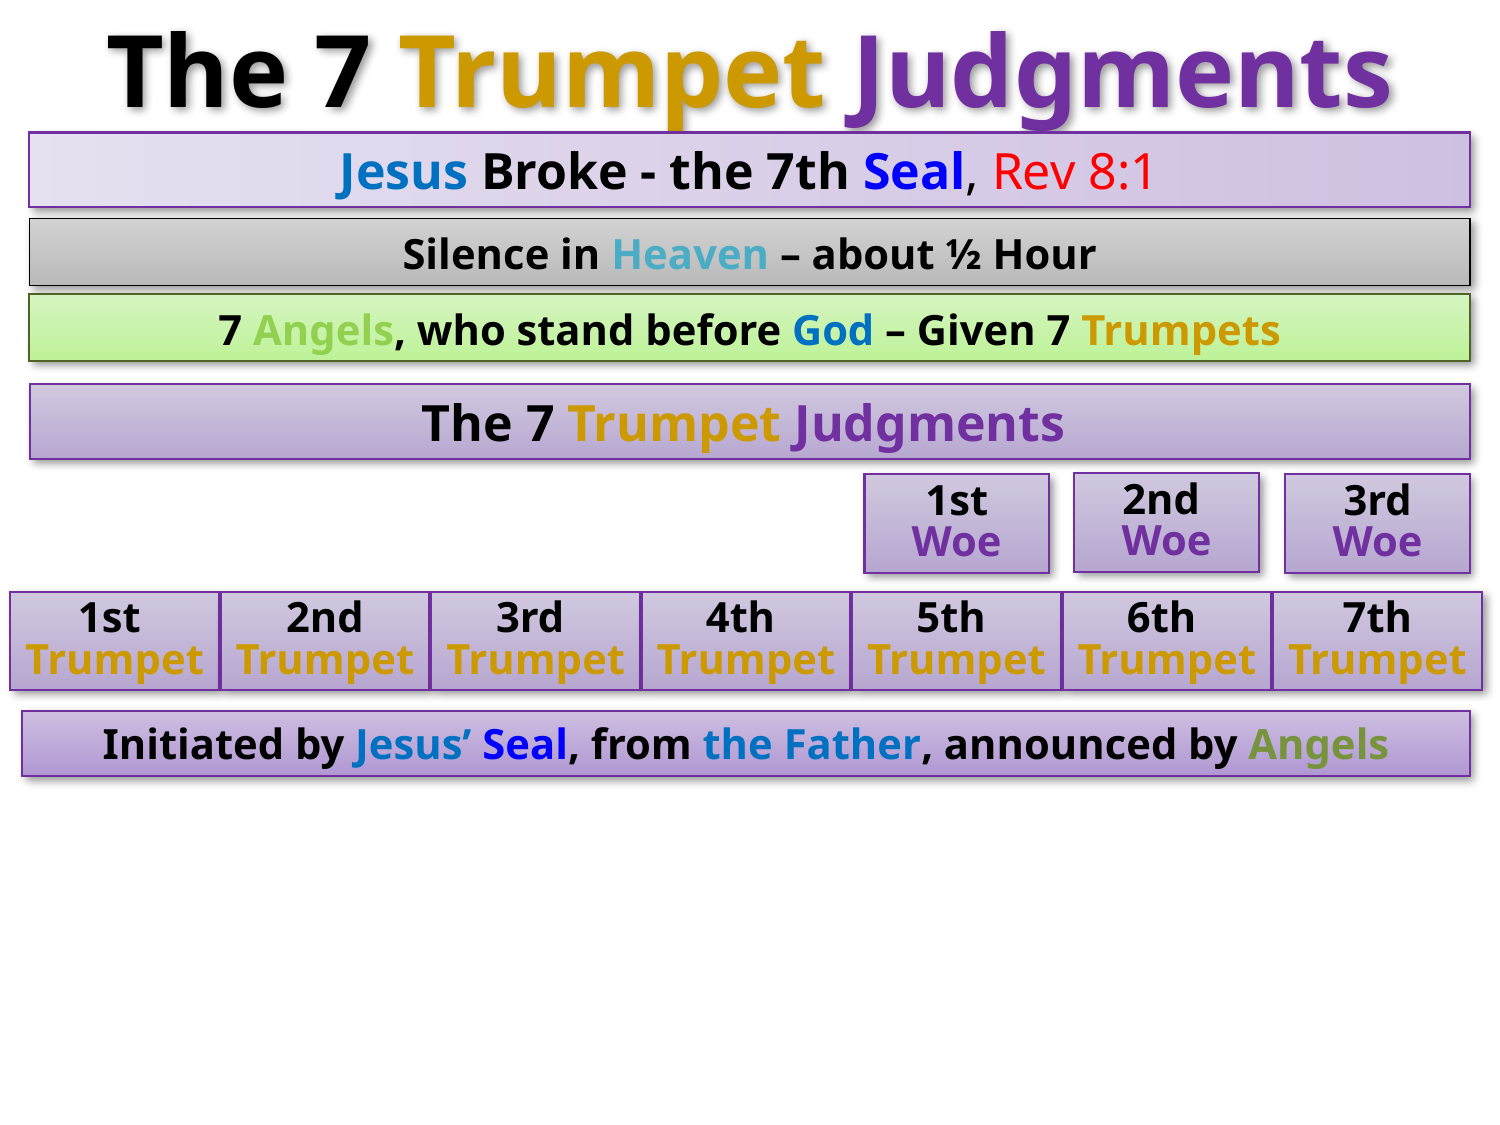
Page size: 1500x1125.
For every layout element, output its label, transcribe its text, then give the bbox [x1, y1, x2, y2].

text_box Silence in Heaven – about ½ Hour [28, 217, 1471, 286]
text_box 2nd Trumpet [220, 591, 430, 691]
text_box 5th Trumpet [851, 591, 1062, 691]
text_box 7 Angels, who stand before God – Given 7 Trumpets [28, 293, 1471, 362]
text_box The 7 Trumpet Judgments [0, 0, 1500, 135]
text_box Initiated by Jesus’ Seal, from the Father, announced by Angels [21, 710, 1471, 777]
text_box 3rd Trumpet [430, 591, 641, 691]
text_box 7th Trumpet [1272, 591, 1483, 691]
text_box 3rd Woe [1284, 473, 1471, 574]
text_box Jesus Broke - the 7th Seal, Rev 8:1 [28, 131, 1471, 208]
text_box 1st Trumpet [9, 591, 220, 691]
text_box 1st Woe [863, 473, 1050, 574]
text_box 6th Trumpet [1062, 591, 1272, 691]
text_box The 7 Trumpet Judgments [29, 383, 1471, 460]
text_box 4th Trumpet [641, 591, 851, 691]
text_box 2nd Woe [1073, 472, 1260, 573]
